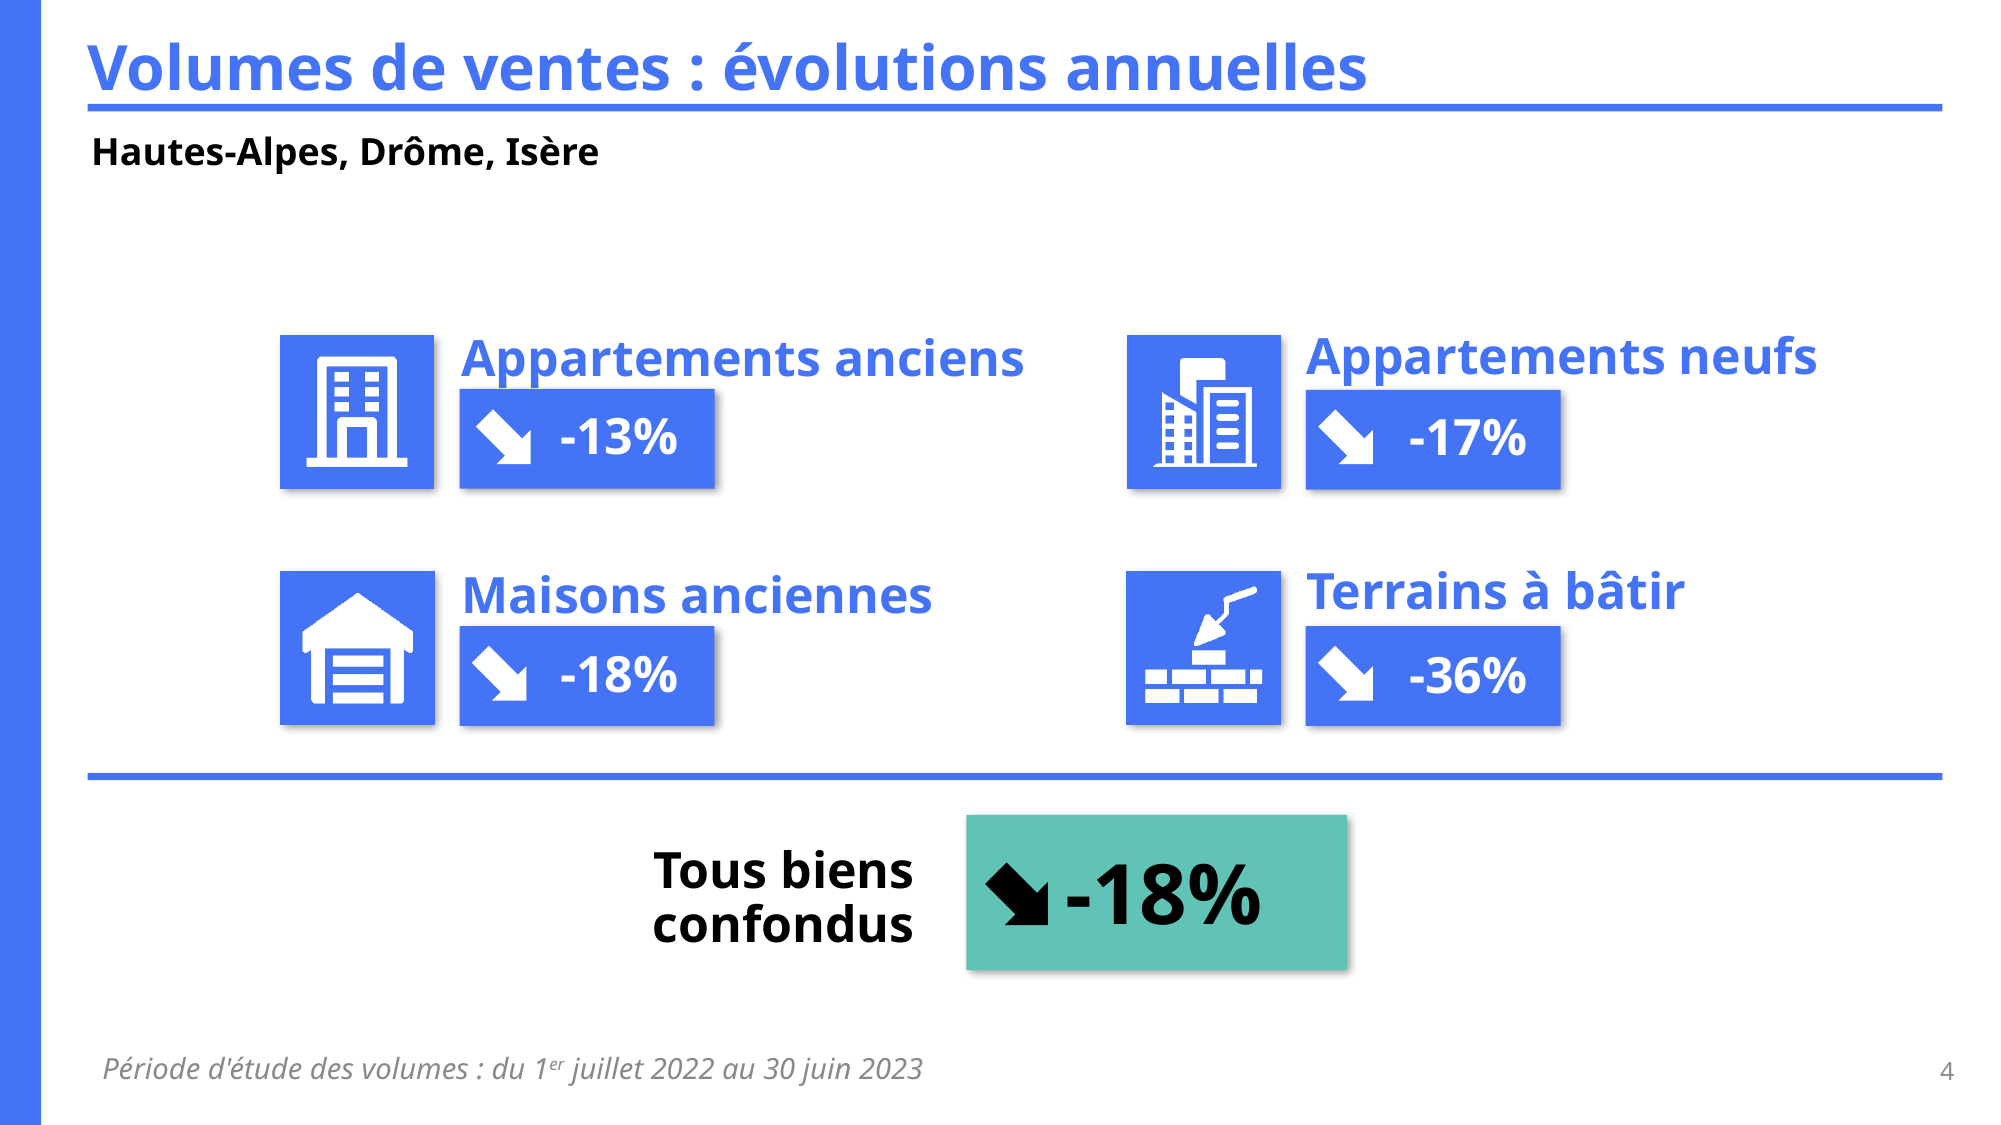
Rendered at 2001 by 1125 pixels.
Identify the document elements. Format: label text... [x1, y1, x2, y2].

text_box [1316, 644, 1374, 702]
text_box Période d'étude des volumes : du 1er juillet 2022 au 30 juin 2023 [87, 1043, 1246, 1093]
picture [280, 335, 435, 489]
text_box Hautes-Alpes, Drôme, Isère [91, 121, 1873, 181]
slide_number 4 [1412, 1042, 1970, 1103]
text_box Tous biens confondus [612, 837, 930, 961]
text_box -18% [526, 647, 693, 713]
text_box [1305, 625, 1562, 727]
text_box [1305, 389, 1562, 491]
text_box Terrains à bâtir [1291, 551, 1931, 627]
text_box -36% [1355, 647, 1542, 713]
text_box Appartements anciens [446, 318, 1087, 394]
text_box [474, 407, 532, 466]
text_box Appartements neufs [1291, 316, 1931, 392]
picture [280, 571, 435, 725]
text_box Maisons anciennes [446, 556, 1087, 632]
text_box [1316, 407, 1375, 466]
text_box [459, 625, 715, 727]
text_box -13% [526, 408, 693, 474]
text_box [470, 644, 528, 702]
text_box [459, 388, 716, 490]
text_box [983, 860, 1049, 927]
text_box -18% [965, 814, 1348, 971]
picture [1126, 571, 1281, 725]
text_box -17% [1355, 409, 1542, 475]
text_box [87, 772, 1943, 781]
text_box [87, 103, 1943, 112]
picture [1127, 335, 1281, 489]
text_box Volumes de ventes : évolutions annuelles [72, 20, 1828, 111]
text_box [0, 0, 42, 1125]
